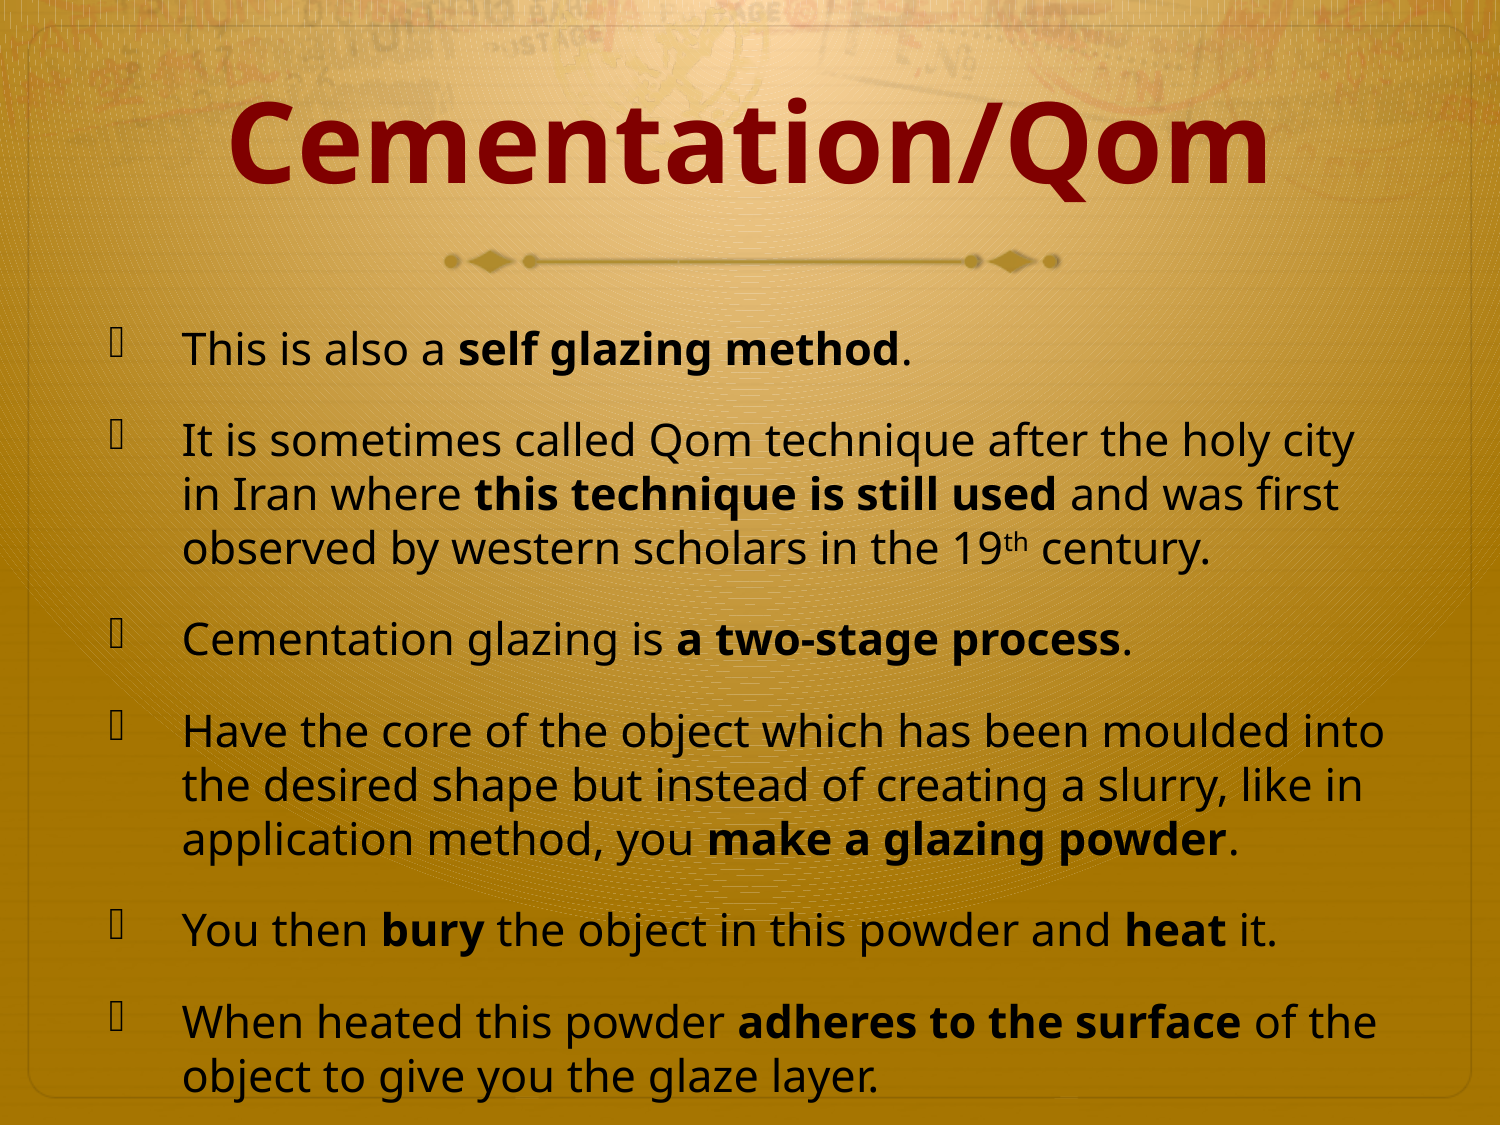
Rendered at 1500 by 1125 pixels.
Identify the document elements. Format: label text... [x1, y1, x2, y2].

picture [0, 0, 1500, 1125]
list This is also a self glazing method. It is sometimes called Qom technique after the holy city in Iran where this technique is still used and was first observed by western scholars in the 19th century. Cementation glazing is a two-stage process. Have the core of the object which has been moulded into the desired shape but instead of creating a slurry, like in application method, you make a glazing powder. You then bury the object in this powder and heat it. When heated this powder adheres to the surface of the object to give you the glaze layer. [93, 312, 1407, 1125]
title Cementation/Qom [93, 45, 1407, 233]
